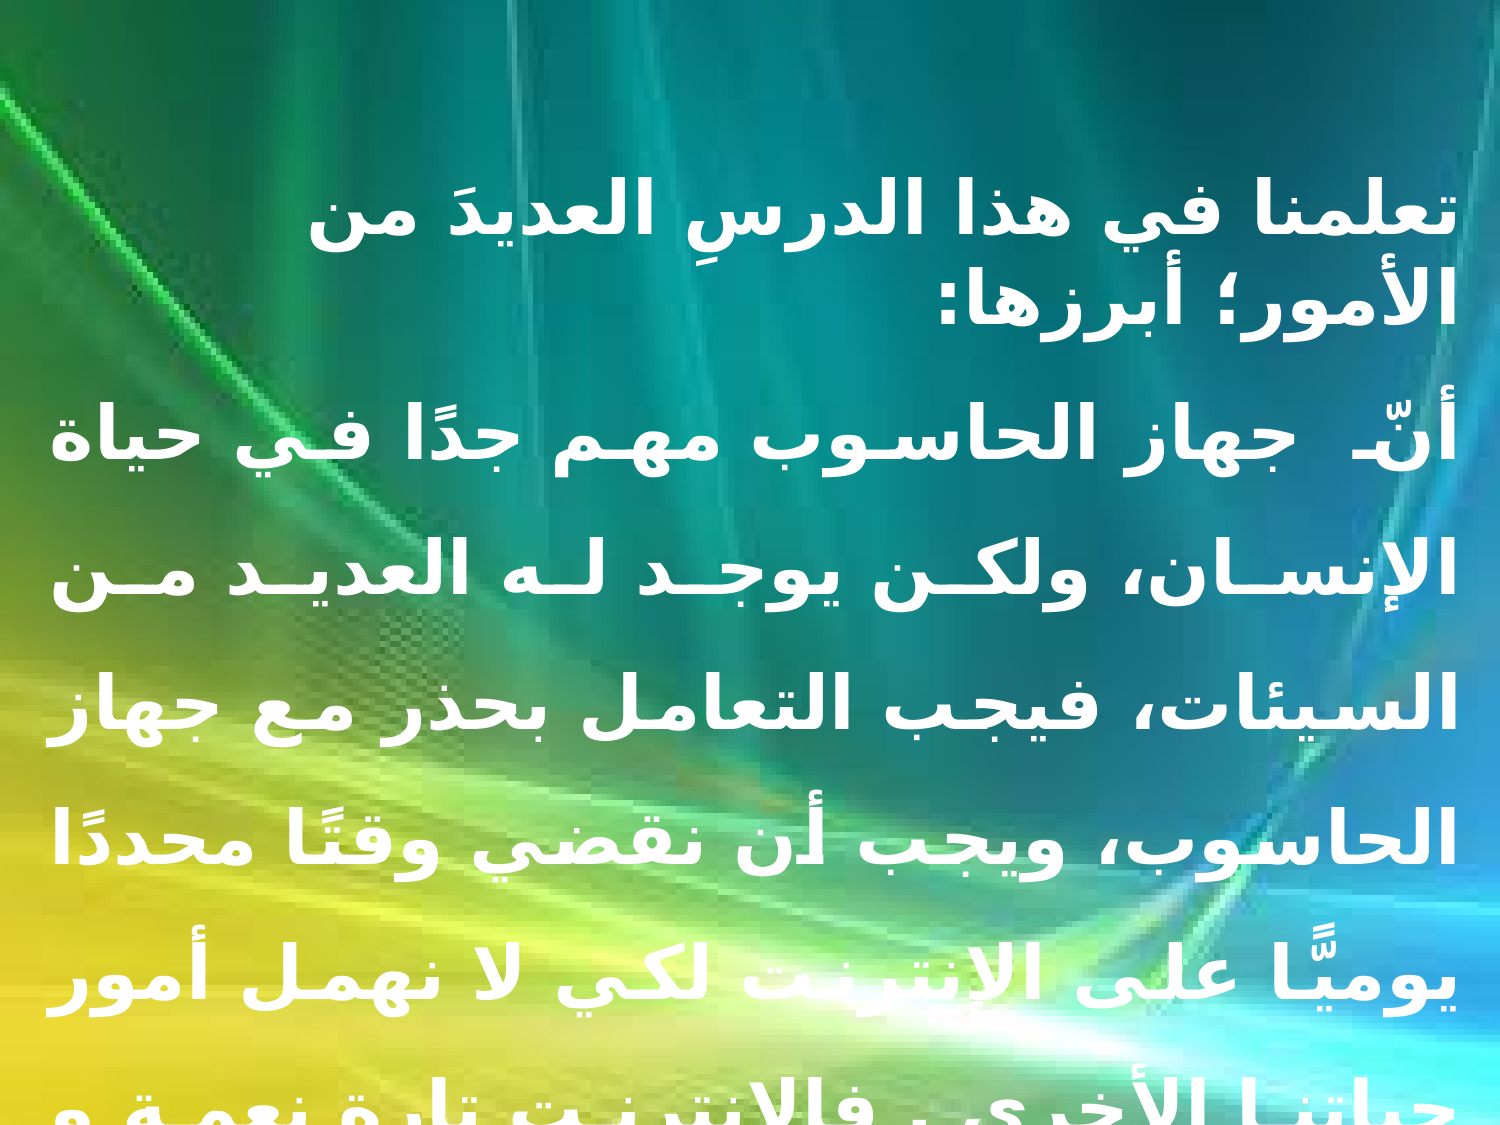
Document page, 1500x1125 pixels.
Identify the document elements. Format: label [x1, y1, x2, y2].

list [0, 0, 1500, 1125]
